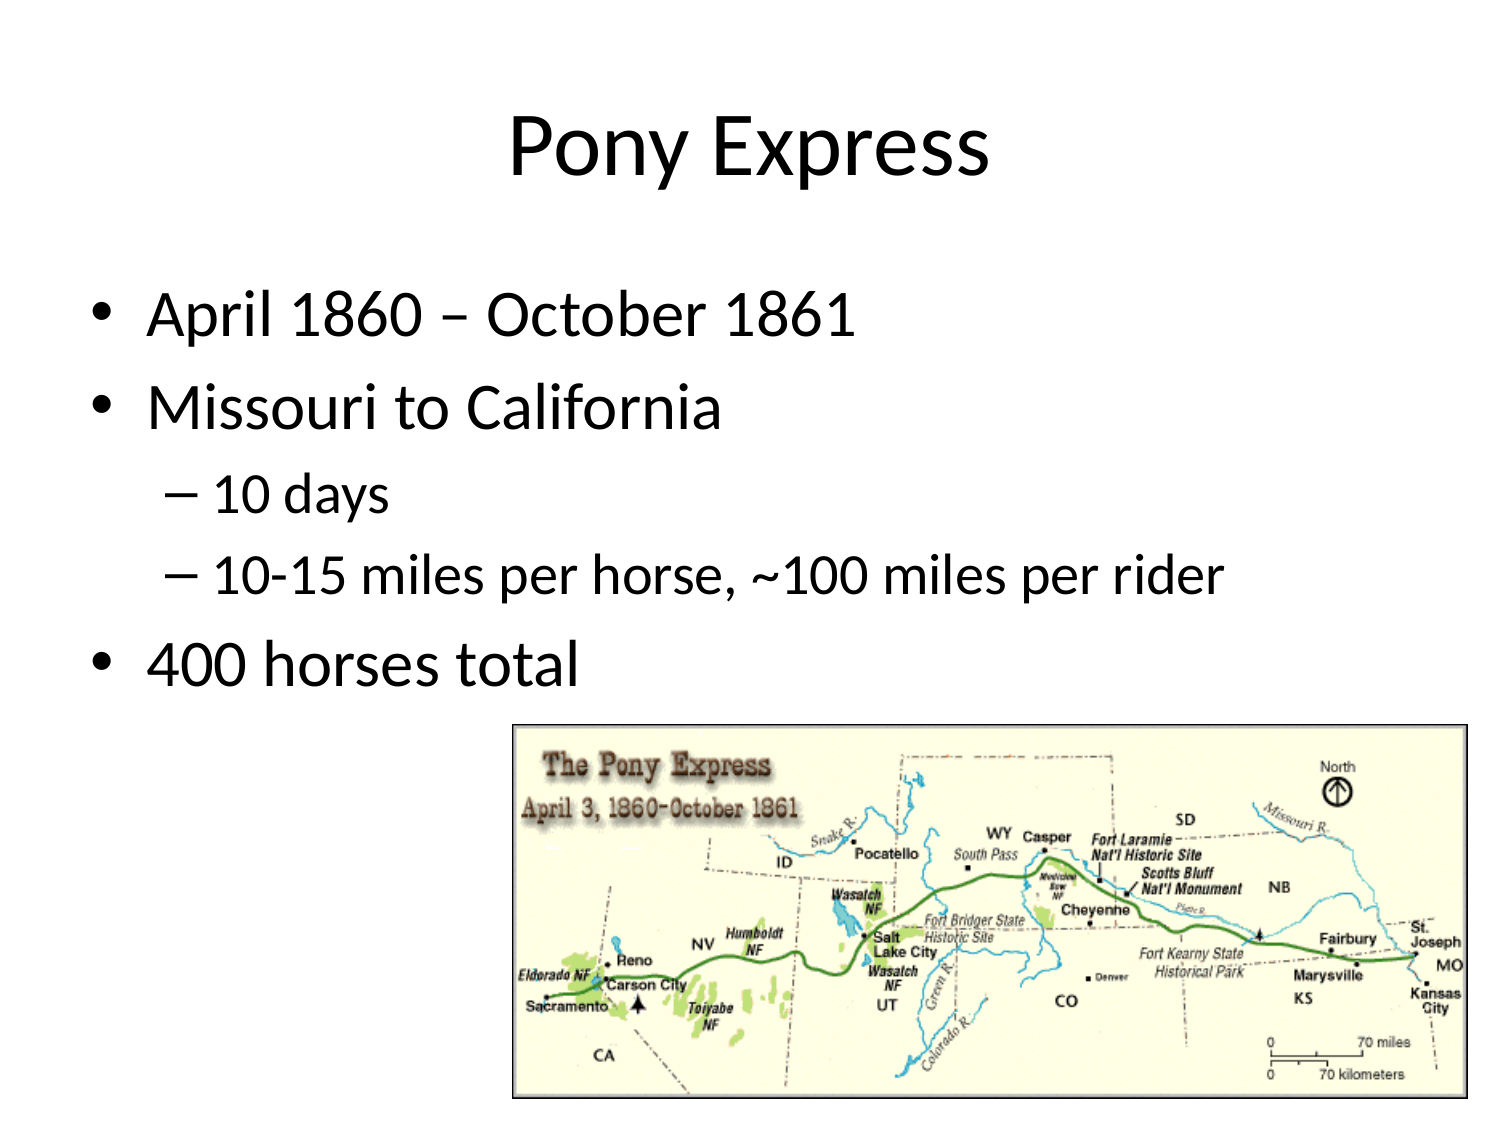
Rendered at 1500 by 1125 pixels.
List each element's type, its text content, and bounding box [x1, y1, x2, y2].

picture [512, 724, 1468, 1099]
list April 1860 – October 1861 Missouri to California 10 days 10-15 miles per horse, ~100 miles per rider 400 horses total [75, 262, 1425, 1005]
title Pony Express [75, 45, 1425, 233]
